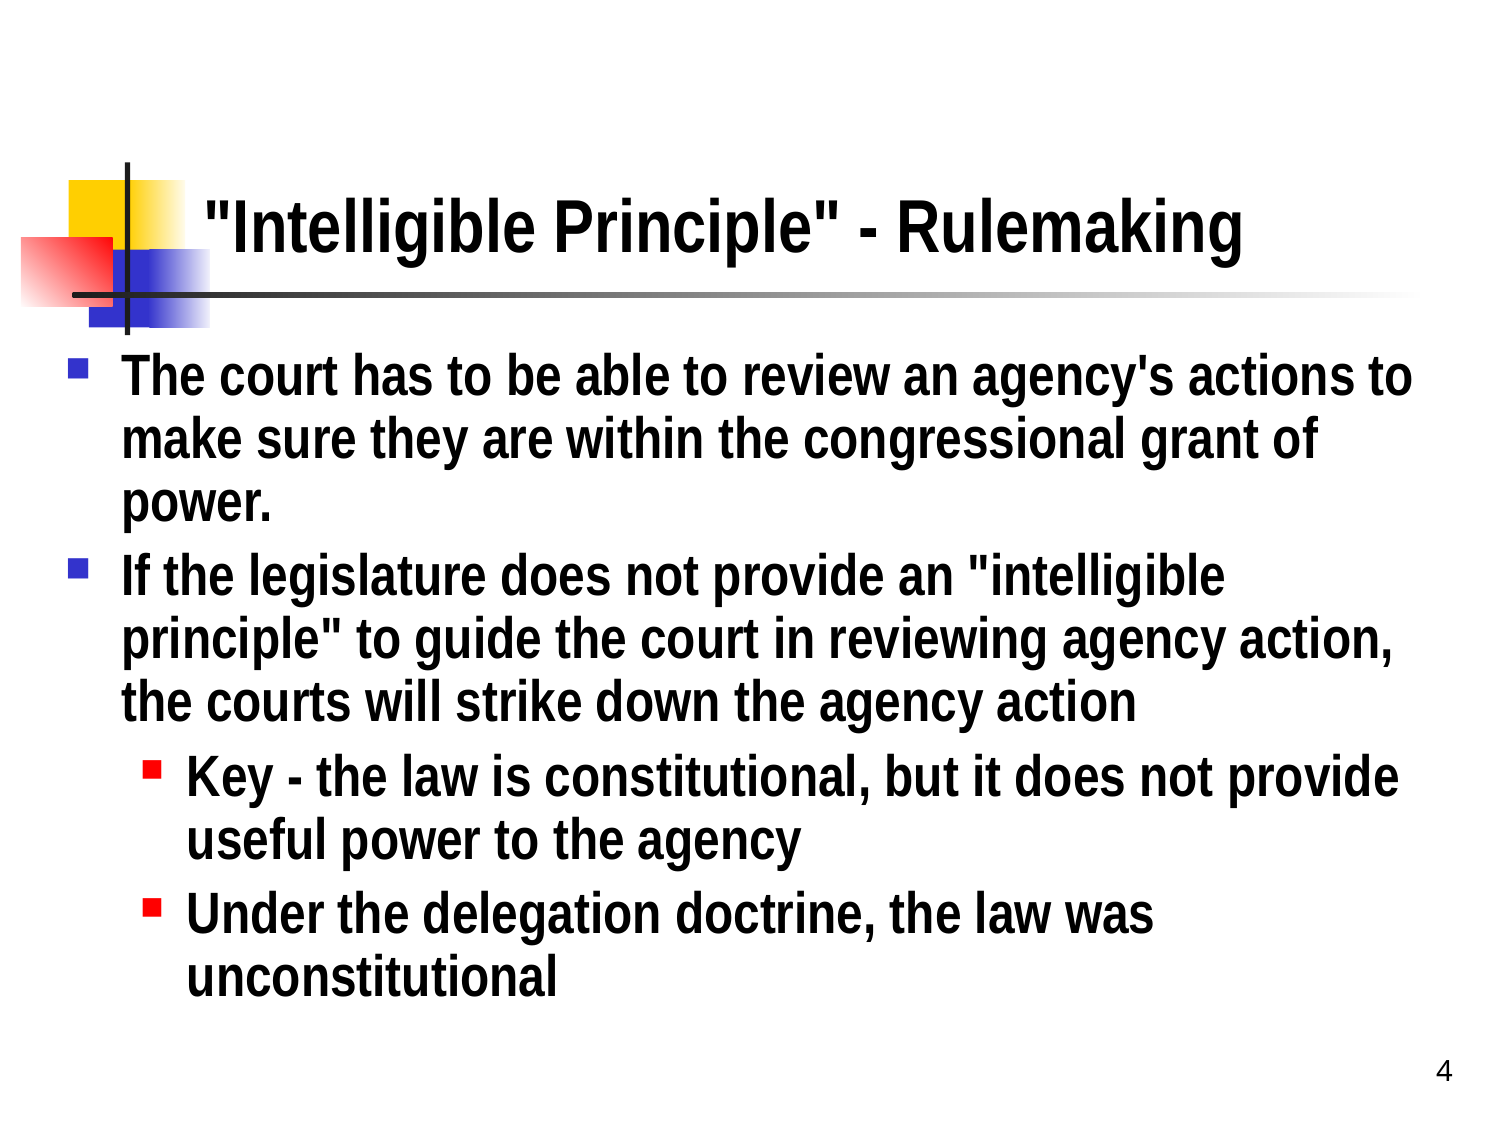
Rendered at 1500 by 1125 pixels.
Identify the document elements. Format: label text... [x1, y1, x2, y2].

list The court has to be able to review an agency's actions to make sure they are within the congressional grant of power. If the legislature does not provide an "intelligible principle" to guide the court in reviewing agency action, the courts will strike down the agency action Key - the law is constitutional, but it does not provide useful power to the agency Under the delegation doctrine, the law was unconstitutional [50, 337, 1450, 1075]
slide_number 4 [1155, 1024, 1468, 1100]
title "Intelligible Principle" - Rulemaking [188, 35, 1468, 275]
